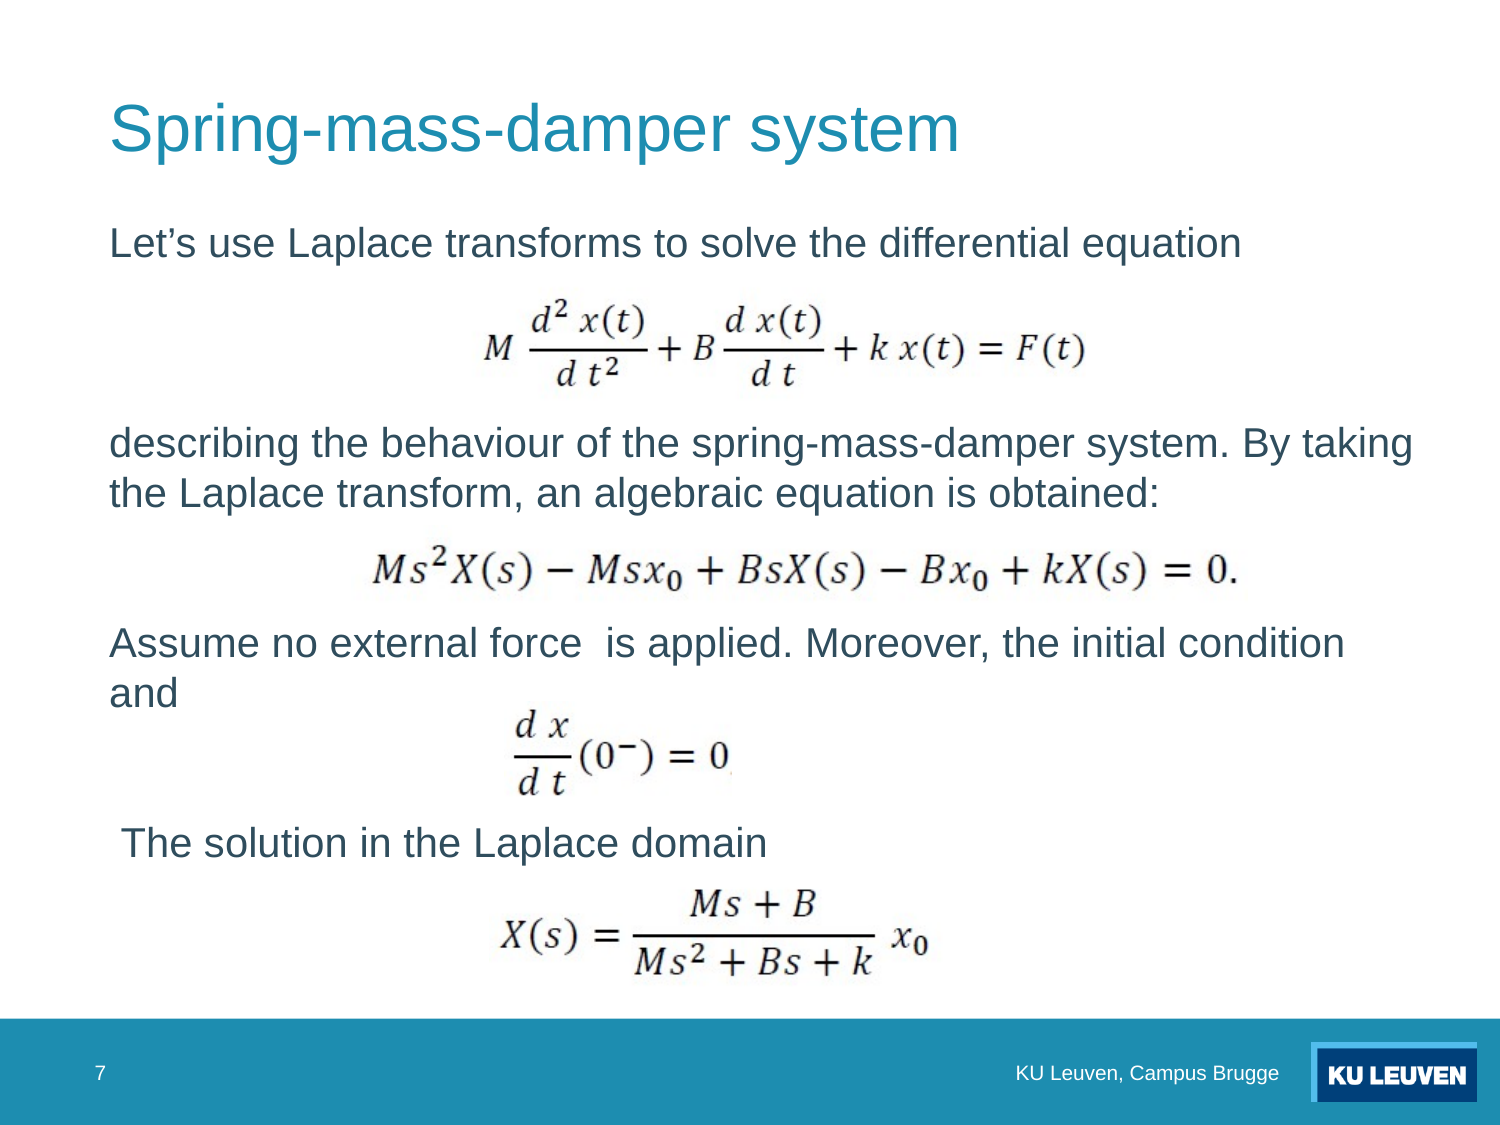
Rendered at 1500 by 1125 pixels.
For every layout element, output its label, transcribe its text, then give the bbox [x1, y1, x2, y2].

picture [1311, 1042, 1477, 1102]
picture [504, 701, 732, 813]
slide_number 7 [94, 1018, 201, 1125]
title Spring-mass-damper system [94, 35, 1446, 225]
picture [489, 866, 948, 1004]
picture [351, 525, 1248, 607]
footer KU Leuven, Campus Brugge [703, 1018, 1309, 1125]
picture [451, 266, 1086, 418]
